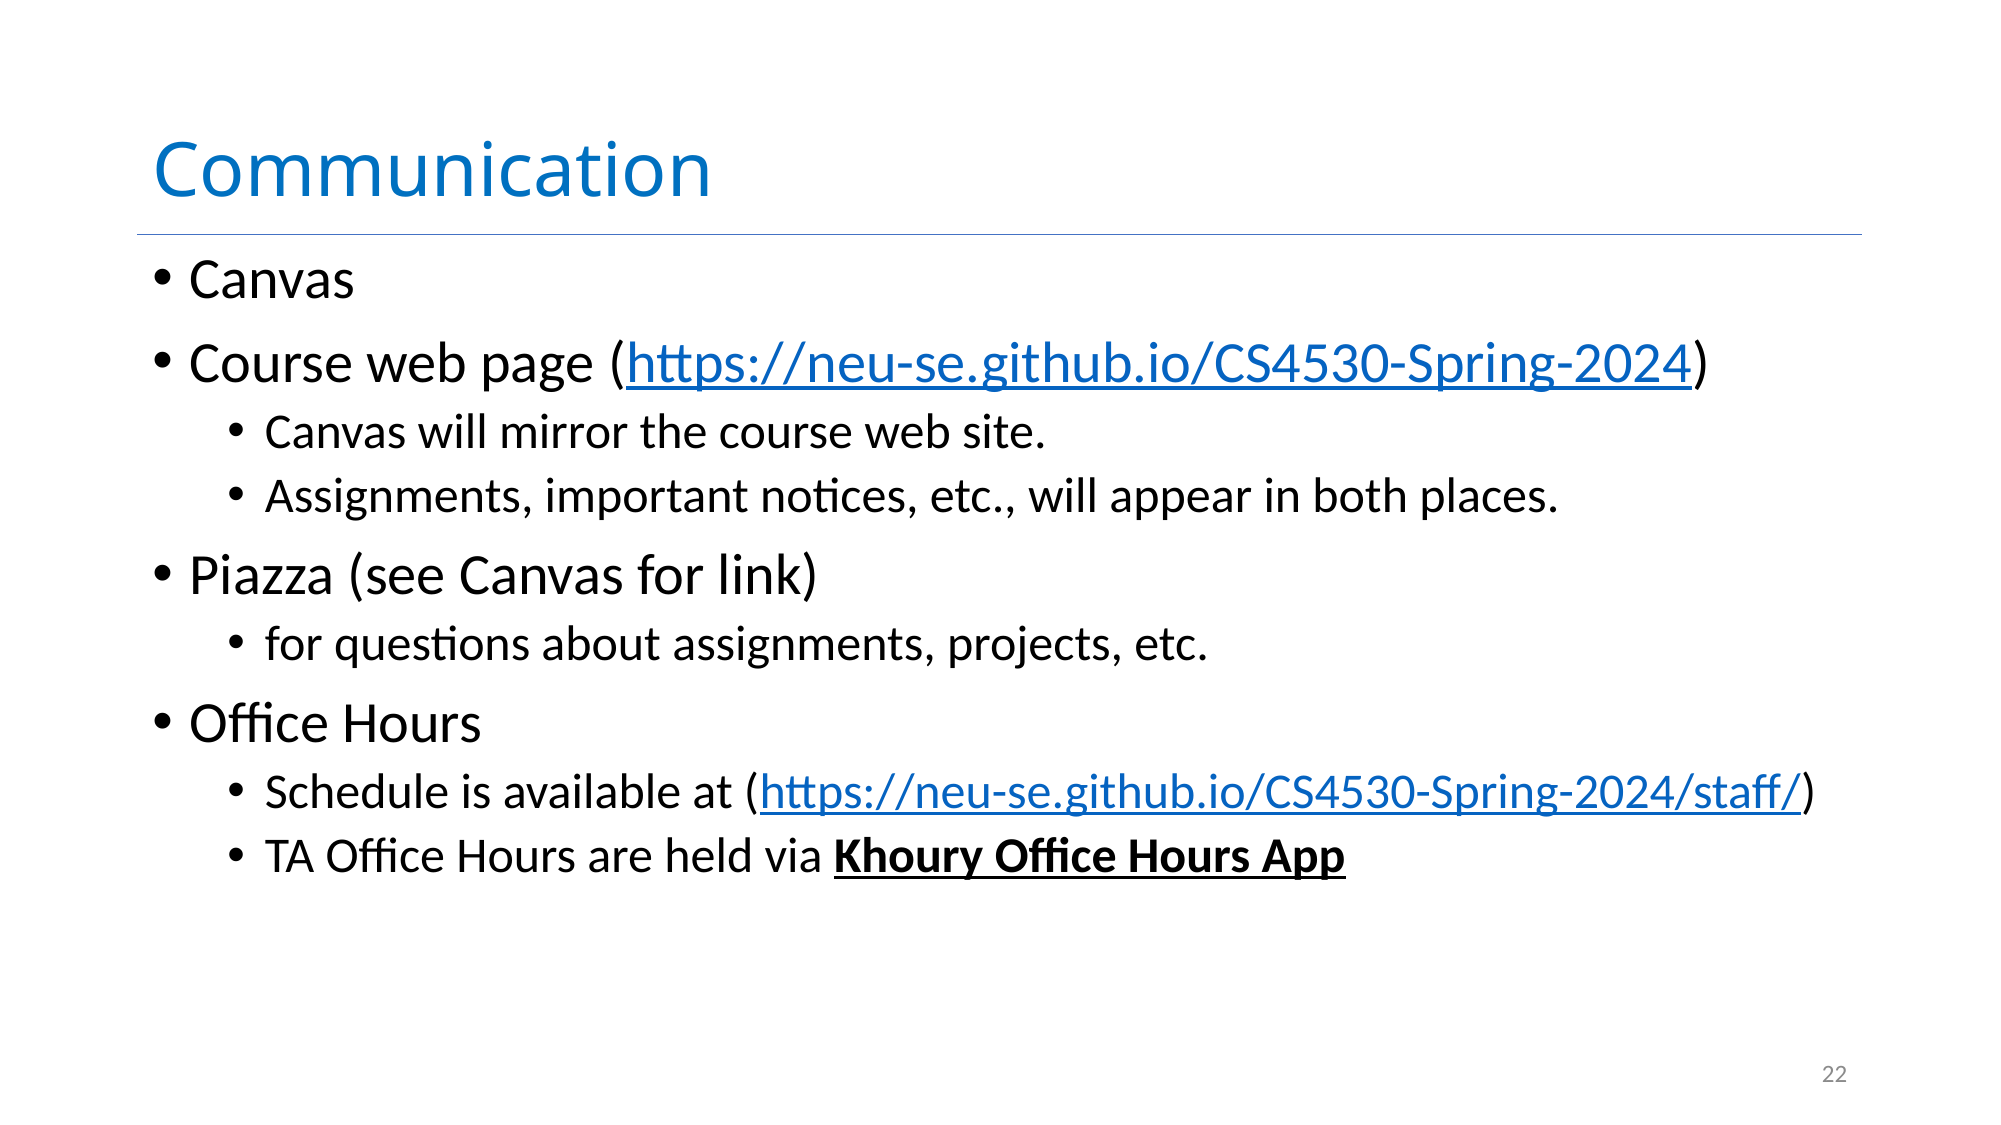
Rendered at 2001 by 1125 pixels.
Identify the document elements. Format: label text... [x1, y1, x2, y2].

title Communication [137, 3, 1863, 221]
slide_number 22 [1412, 1042, 1863, 1103]
list Canvas Course web page (https://neu-se.github.io/CS4530-Spring-2024) Canvas will mirror the course web site. Assignments, important notices, etc., will appear in both places. Piazza (see Canvas for link) for questions about assignments, projects, etc. Office Hours Schedule is available at (https://neu-se.github.io/CS4530-Spring-2024/staff/) TA Office Hours are held via Khoury Office Hours App [137, 240, 1863, 955]
